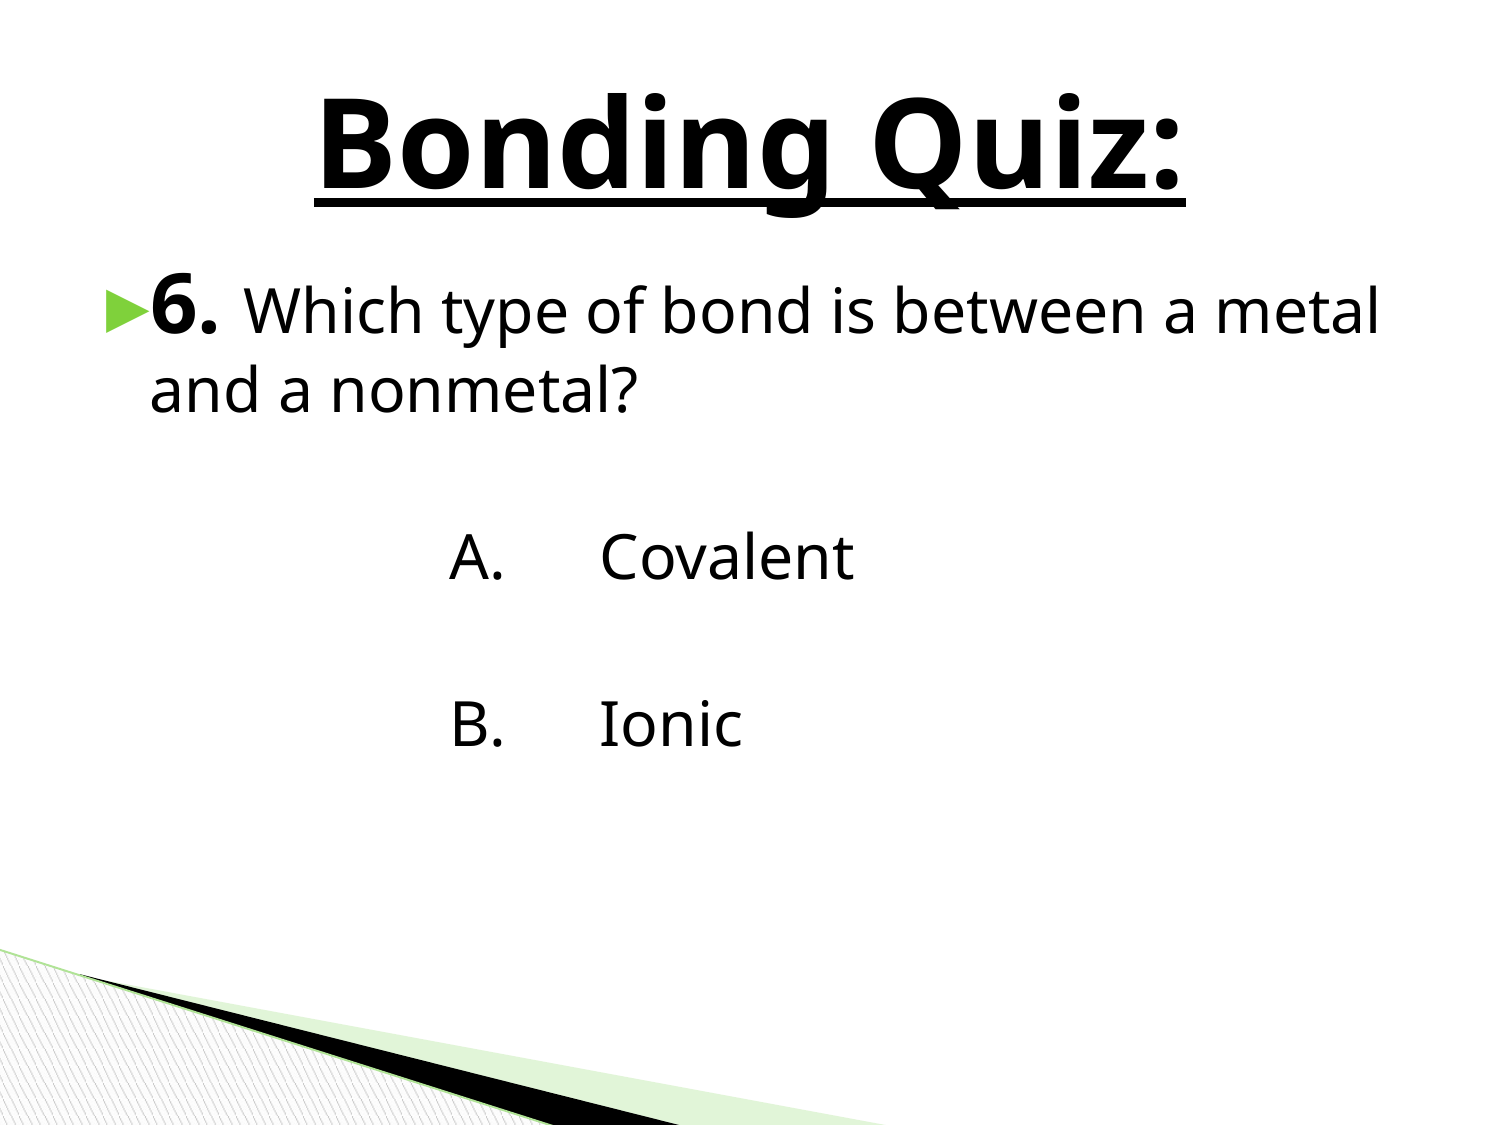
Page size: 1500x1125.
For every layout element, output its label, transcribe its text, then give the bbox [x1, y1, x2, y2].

title Bonding Quiz: [75, 45, 1425, 233]
list 6. Which type of bond is between a metal and a nonmetal? A. Covalent B. Ionic [75, 242, 1463, 986]
